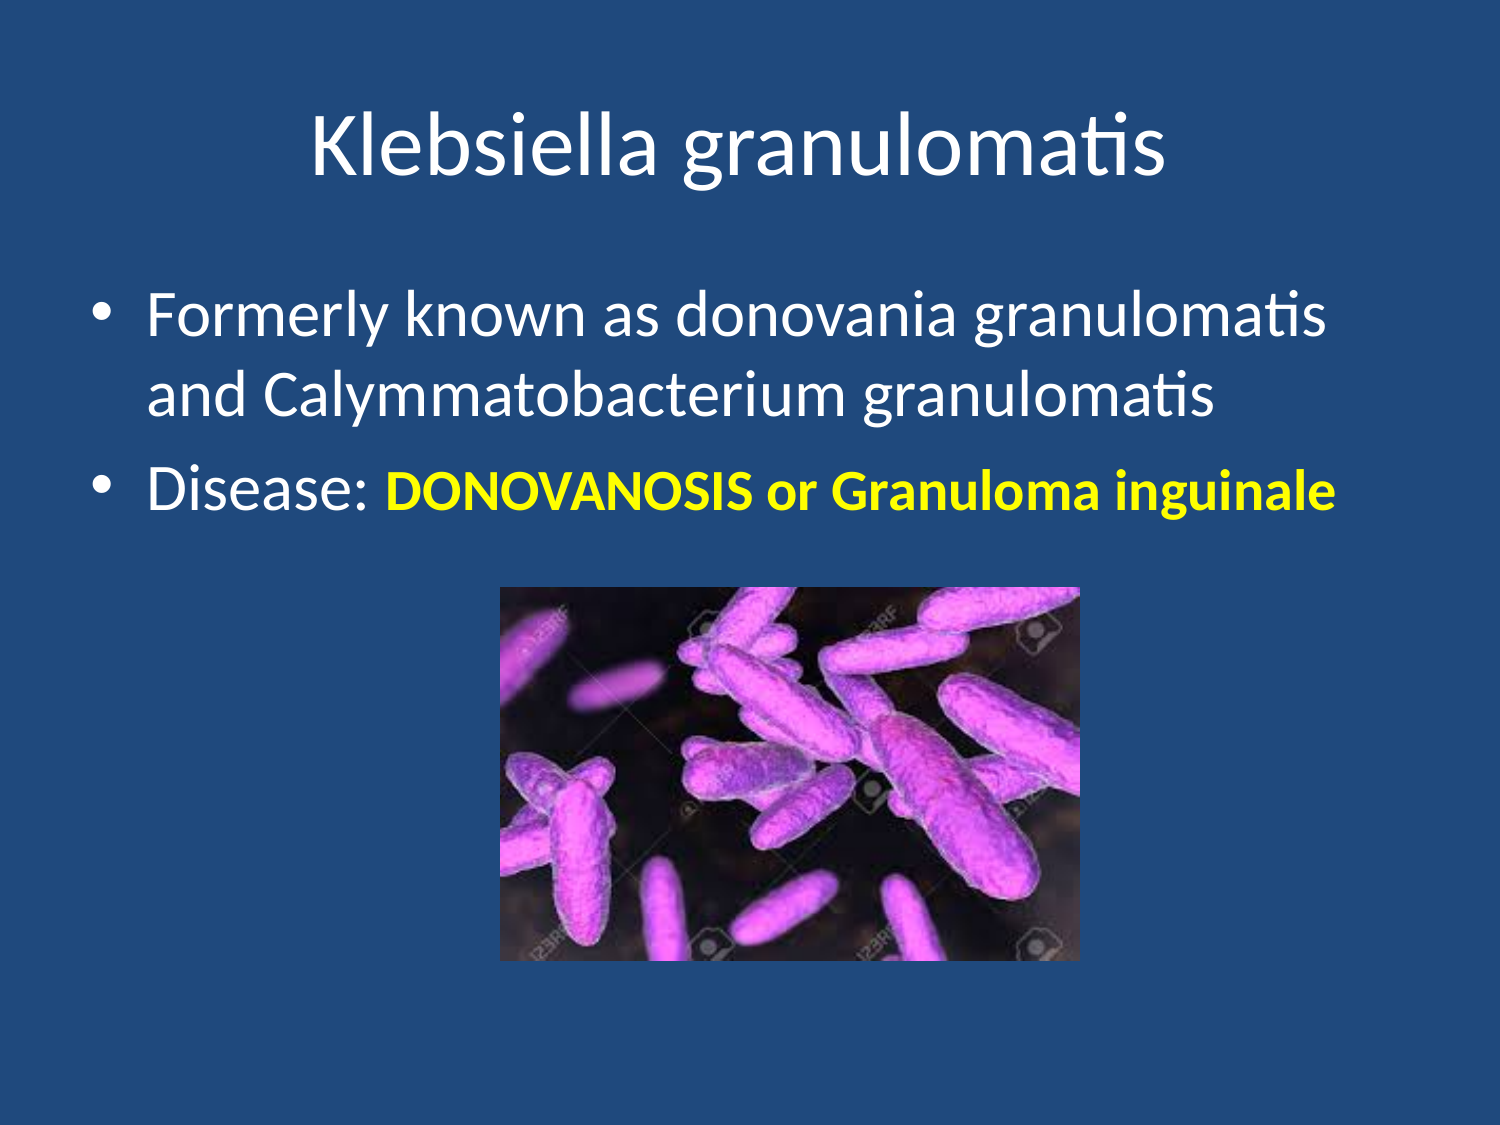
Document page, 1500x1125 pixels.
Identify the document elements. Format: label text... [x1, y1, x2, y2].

picture [499, 587, 1080, 962]
list Formerly known as donovania granulomatis and Calymmatobacterium granulomatis Disease: DONOVANOSIS or Granuloma inguinale [75, 262, 1425, 1005]
title Klebsiella granulomatis [75, 45, 1425, 233]
